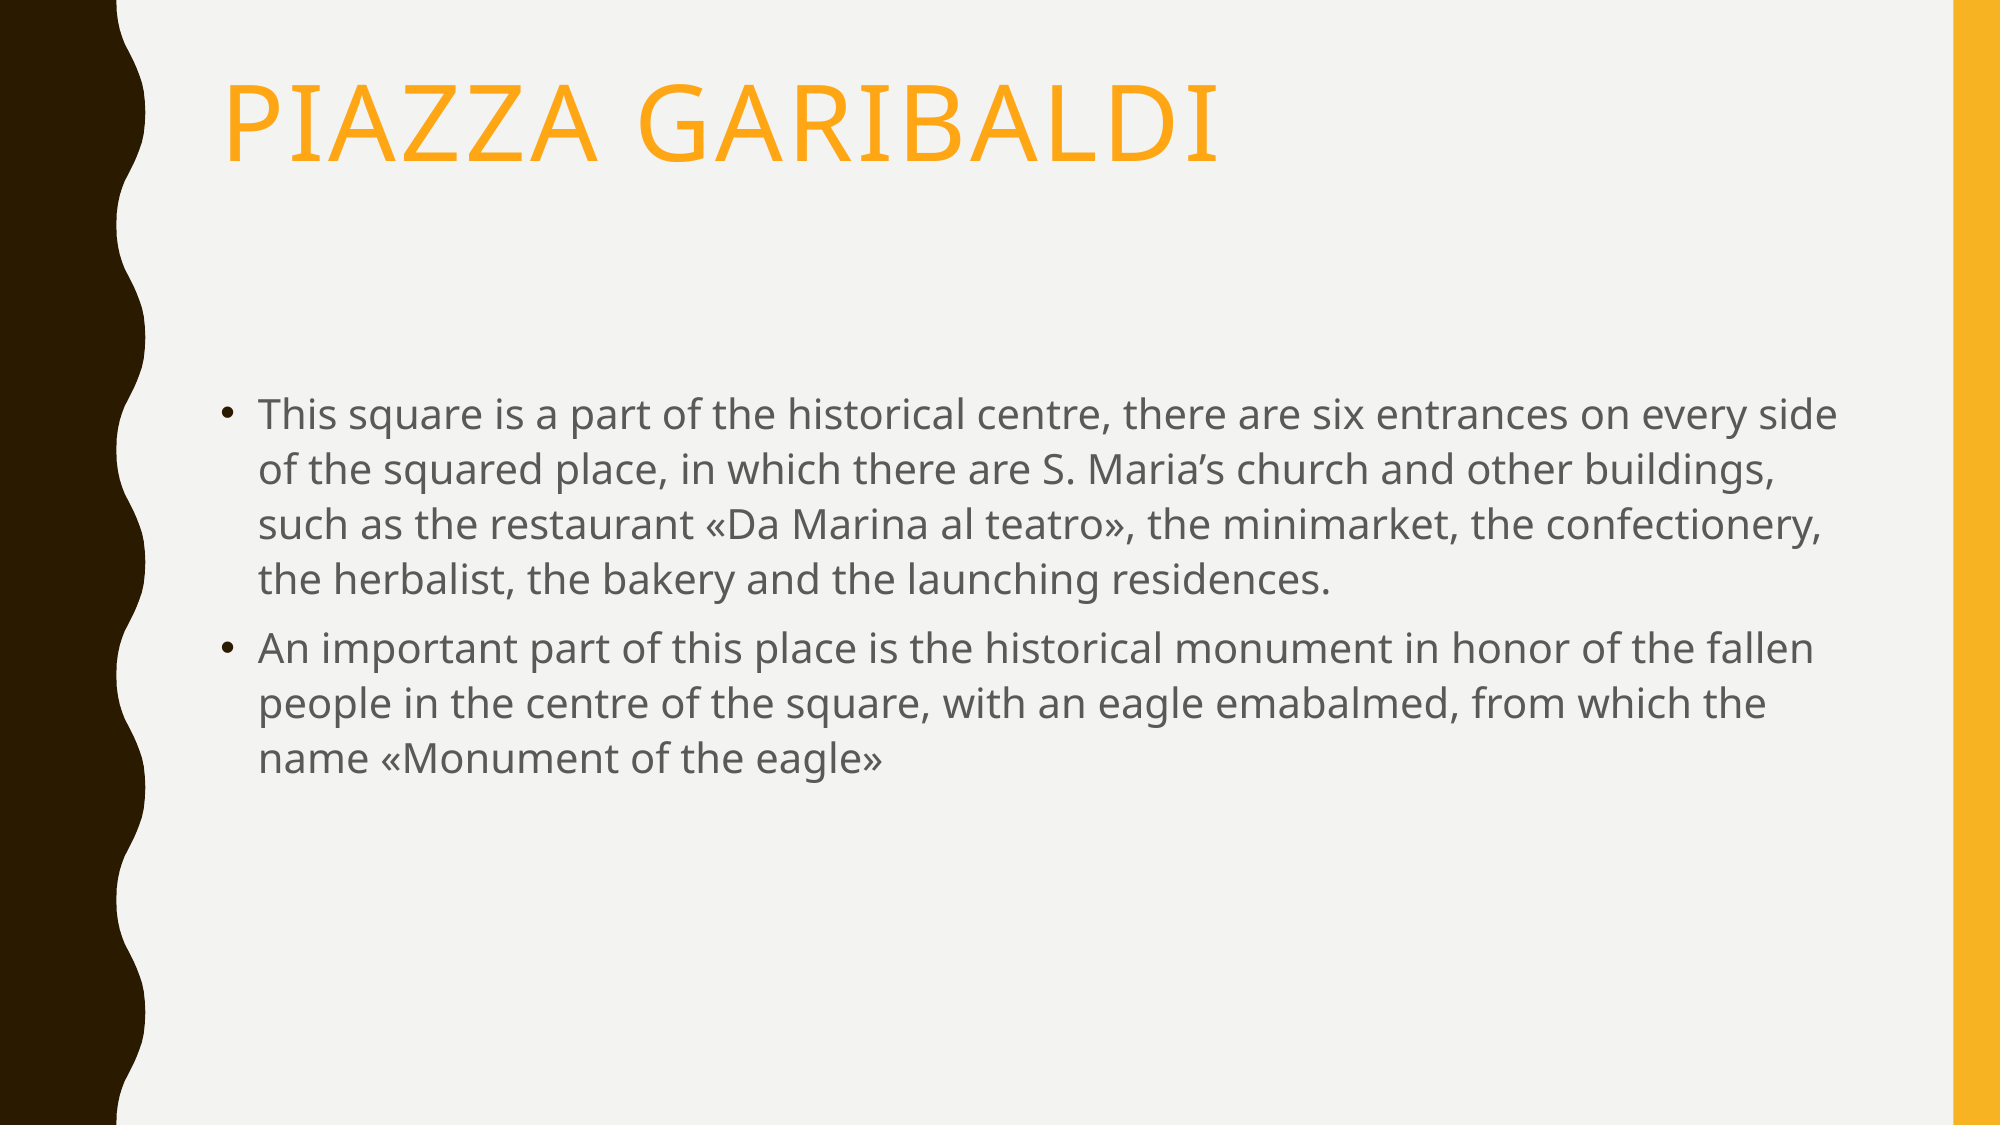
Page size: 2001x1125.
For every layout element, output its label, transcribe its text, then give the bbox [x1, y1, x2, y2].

list This square is a part of the historical centre, there are six entrances on every side of the squared place, in which there are S. Maria’s church and other buildings, such as the restaurant «Da Marina al teatro», the minimarket, the confectionery, the herbalist, the bakery and the launching residences. An important part of this place is the historical monument in honor of the fallen people in the centre of the square, with an eagle emabalmed, from which the name «Monument of the eagle» [205, 375, 1875, 965]
title PIAZZA GARIBALDI [205, 62, 1875, 308]
